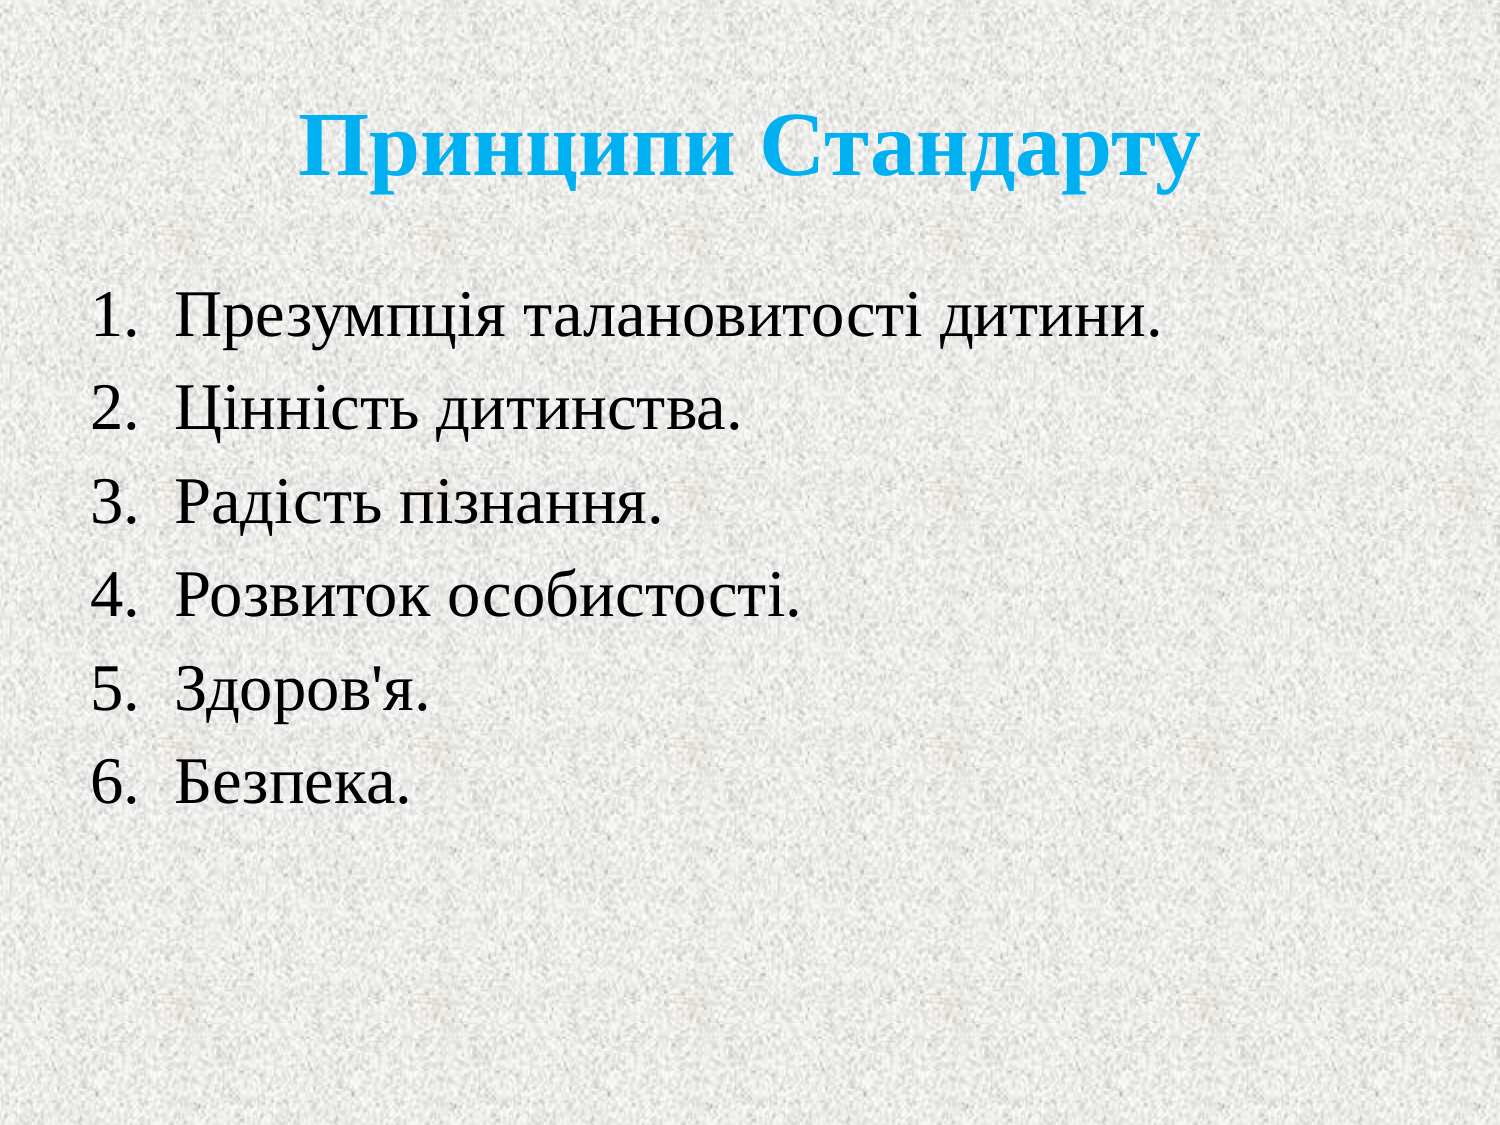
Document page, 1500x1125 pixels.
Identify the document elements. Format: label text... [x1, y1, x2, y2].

picture [0, 0, 1500, 1125]
list Презумпція талановитості дитини. Цінність дитинства. Радість пізнання. Розвиток особистості. Здоров'я. Безпека. [75, 262, 1425, 1005]
title Принципи Стандарту [75, 45, 1425, 233]
